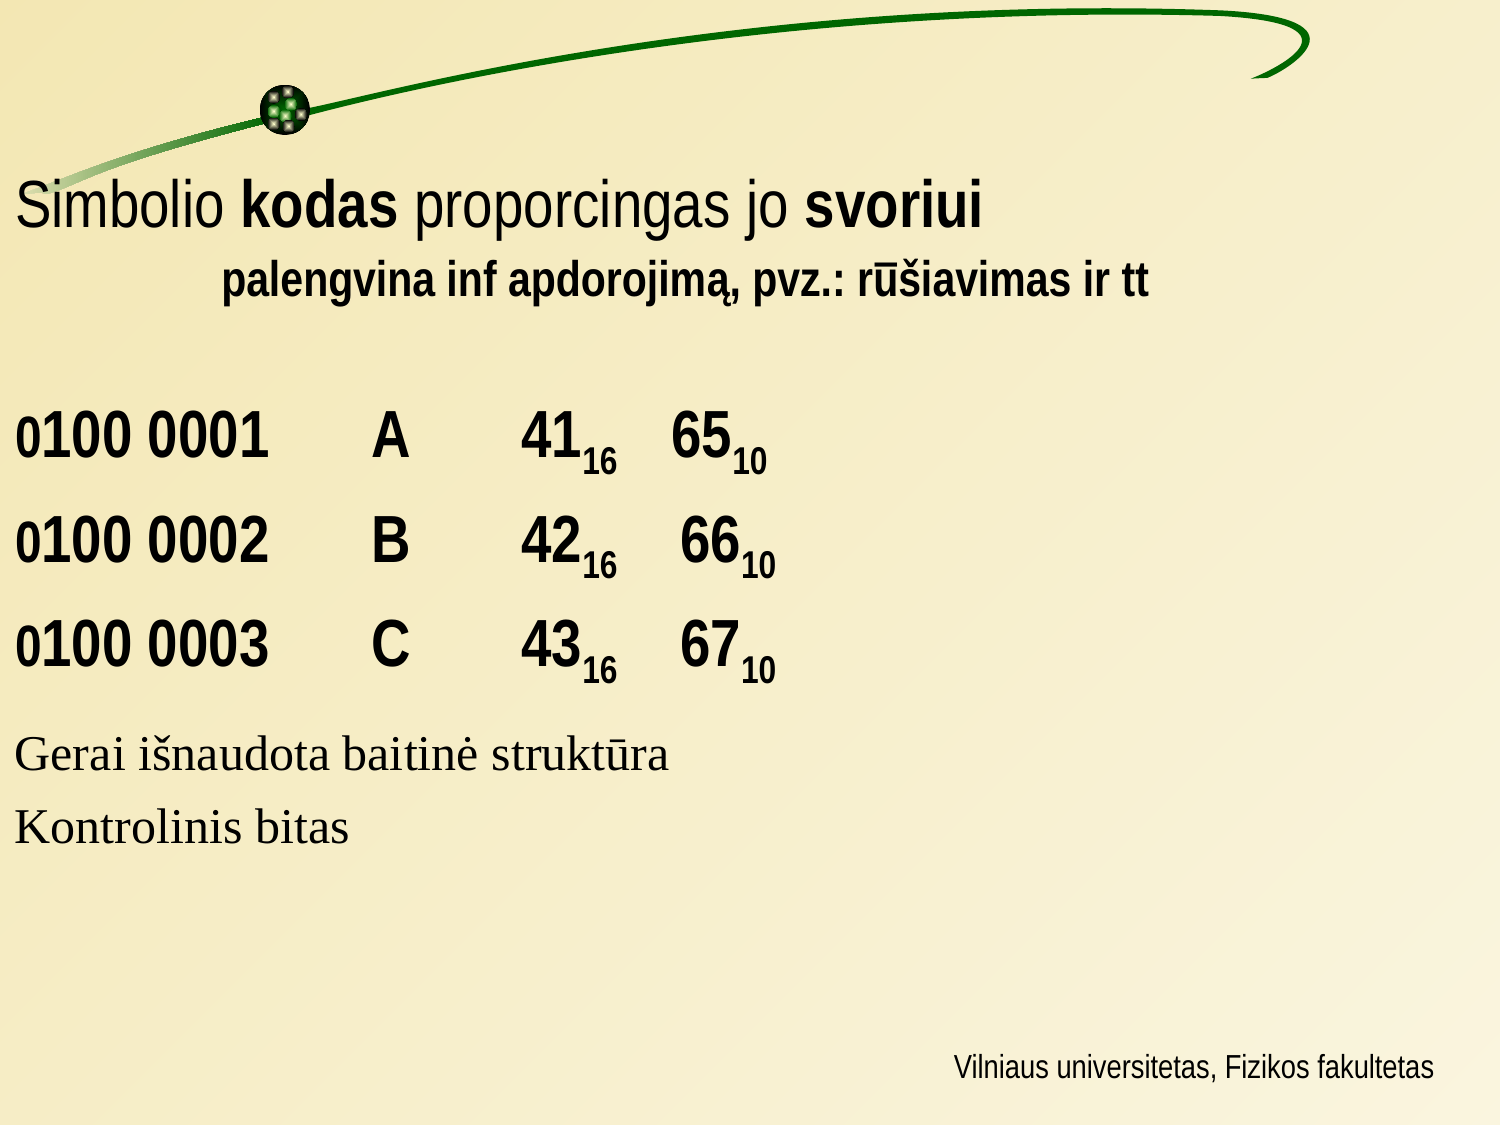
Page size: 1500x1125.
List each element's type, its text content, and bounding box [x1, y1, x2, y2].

text_box Gerai išnaudota baitinė struktūra Kontrolinis bitas [0, 725, 1438, 861]
list Simbolio kodas proporcingas jo svoriui palengvina inf apdorojimą, pvz.: rūšiavimas ir tt 0100 0001 A 4116 6510 0100 0002 B 4216 6610 0100 0003 C 4316 6710 [0, 174, 1500, 713]
footer Vilniaus universitetas, Fizikos fakultetas [825, 1037, 1450, 1125]
